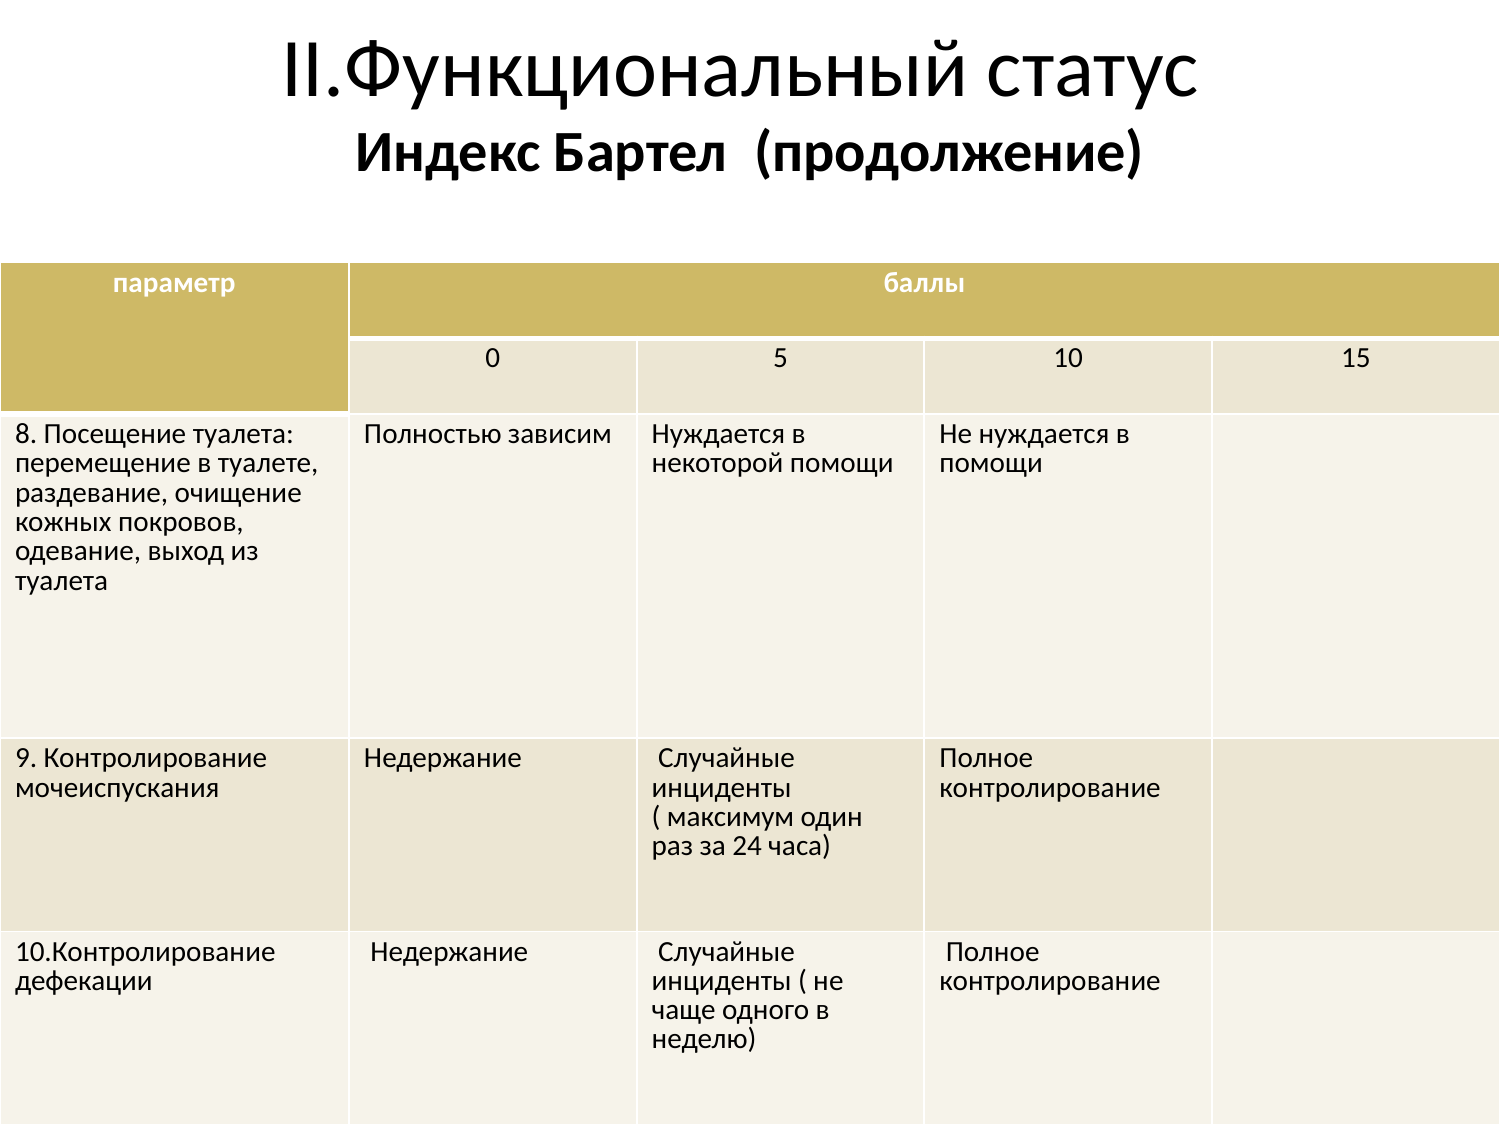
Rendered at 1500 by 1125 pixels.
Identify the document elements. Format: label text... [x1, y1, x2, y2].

table_cell Случайные инциденты ( максимум один раз за 24 часа) [638, 739, 923, 931]
table_cell Недержание [350, 932, 636, 1124]
table_cell Не нуждается в помощи [925, 415, 1211, 737]
table_cell Случайные инциденты ( не чаще одного в неделю) [638, 932, 923, 1124]
title II.Функциональный статус Индекс Бартел (продолжение) [41, 0, 1459, 197]
table_header баллы [350, 263, 1499, 336]
table_cell [1213, 739, 1499, 931]
table_cell Полное контролирование [925, 932, 1211, 1124]
table_cell Недержание [350, 739, 636, 931]
table_cell 5 [638, 341, 923, 413]
table_cell 10 [925, 341, 1211, 413]
table_cell [1213, 415, 1499, 737]
table_cell 8. Посещение туалета: перемещение в туалете, раздевание, очищение кожных покровов, одевание, выход из туалета [1, 417, 348, 737]
table_cell 0 [350, 341, 636, 413]
table_header параметр [1, 263, 348, 411]
table_cell Полное контролирование [925, 739, 1211, 931]
table_cell Нуждается в некоторой помощи [638, 415, 923, 737]
table_cell 15 [1213, 341, 1499, 413]
table_cell Полностью зависим [350, 415, 636, 737]
table_cell 9. Контролирование мочеиспускания [1, 739, 348, 931]
table_cell [1213, 932, 1499, 1124]
table_cell 10.Контролирование дефекации [1, 932, 348, 1124]
